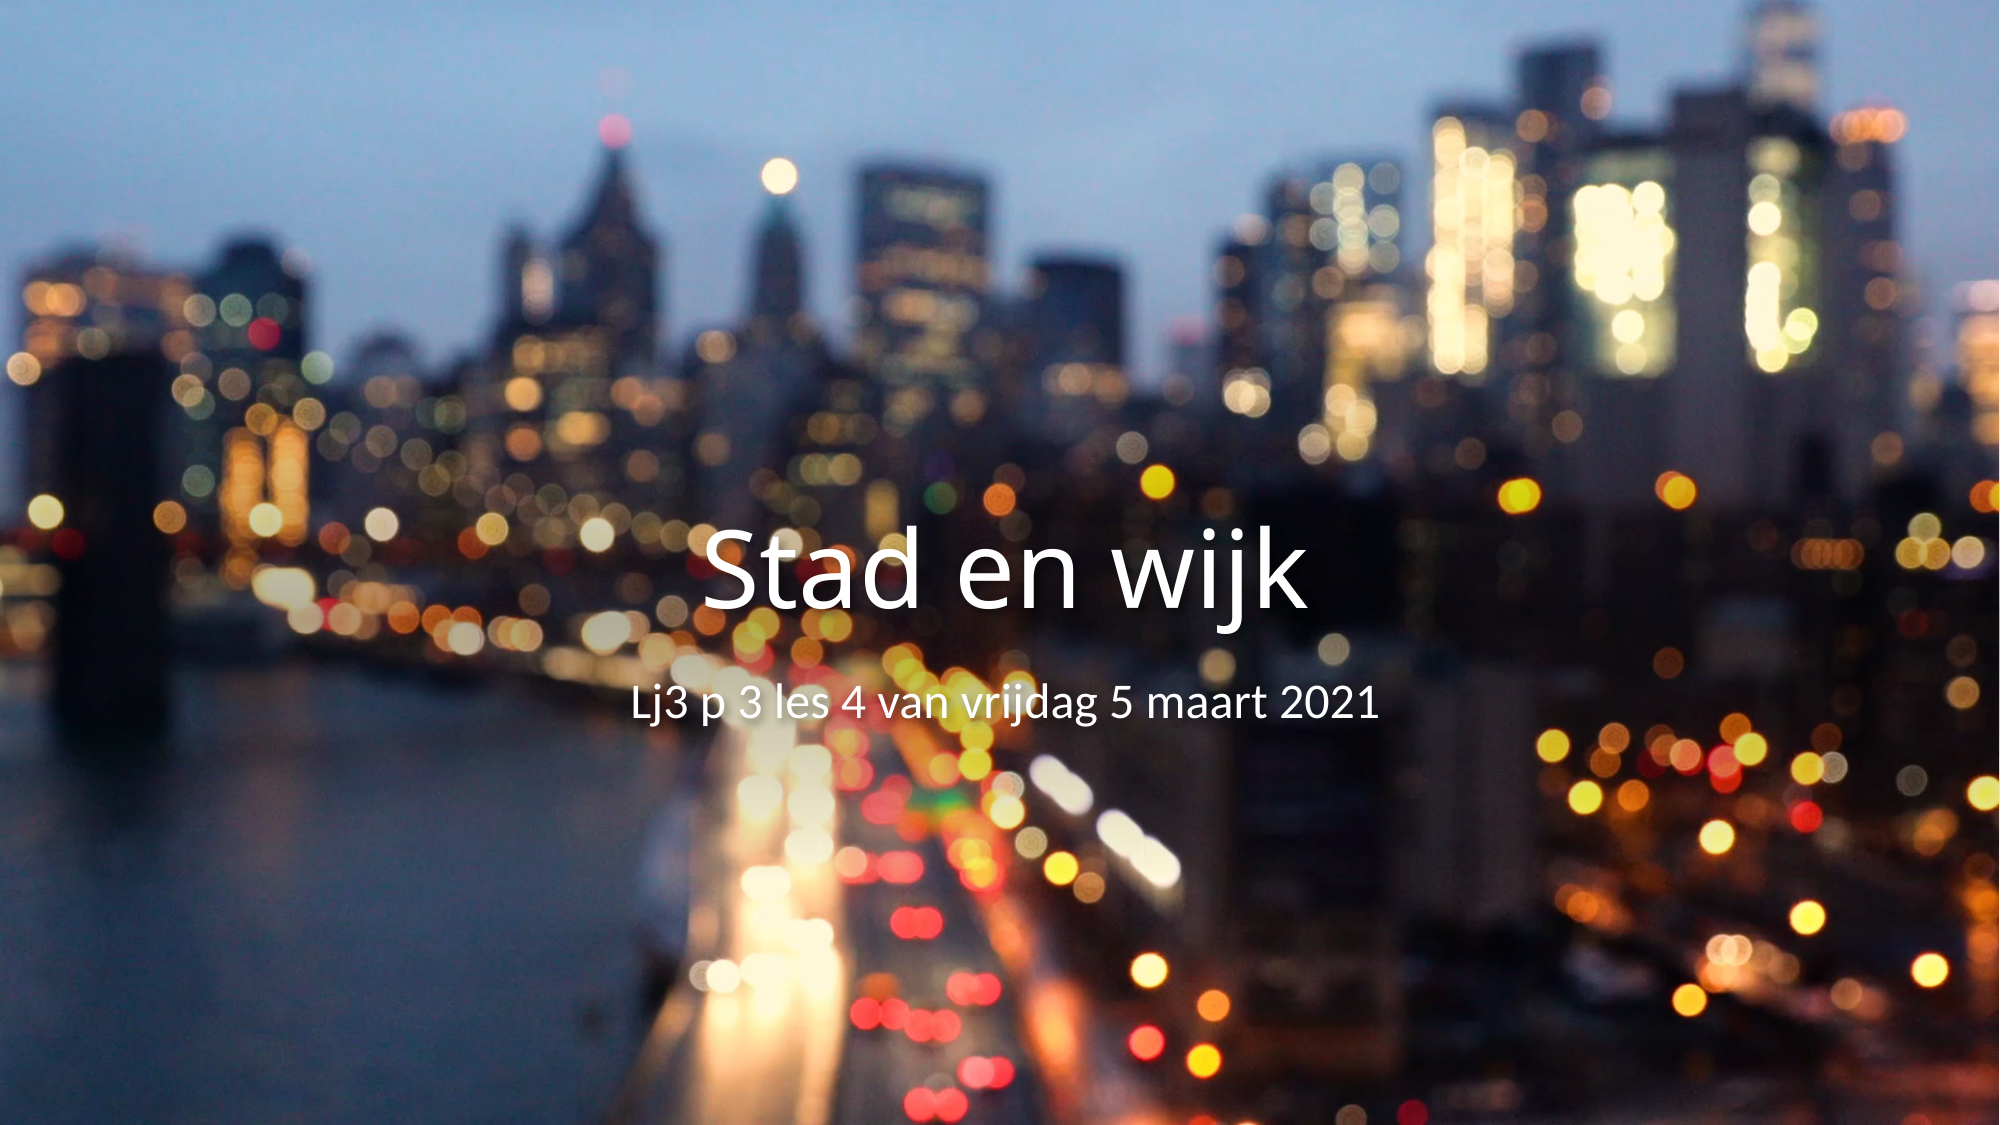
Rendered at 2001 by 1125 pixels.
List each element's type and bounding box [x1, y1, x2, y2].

text_box [0, 0, 2000, 1125]
